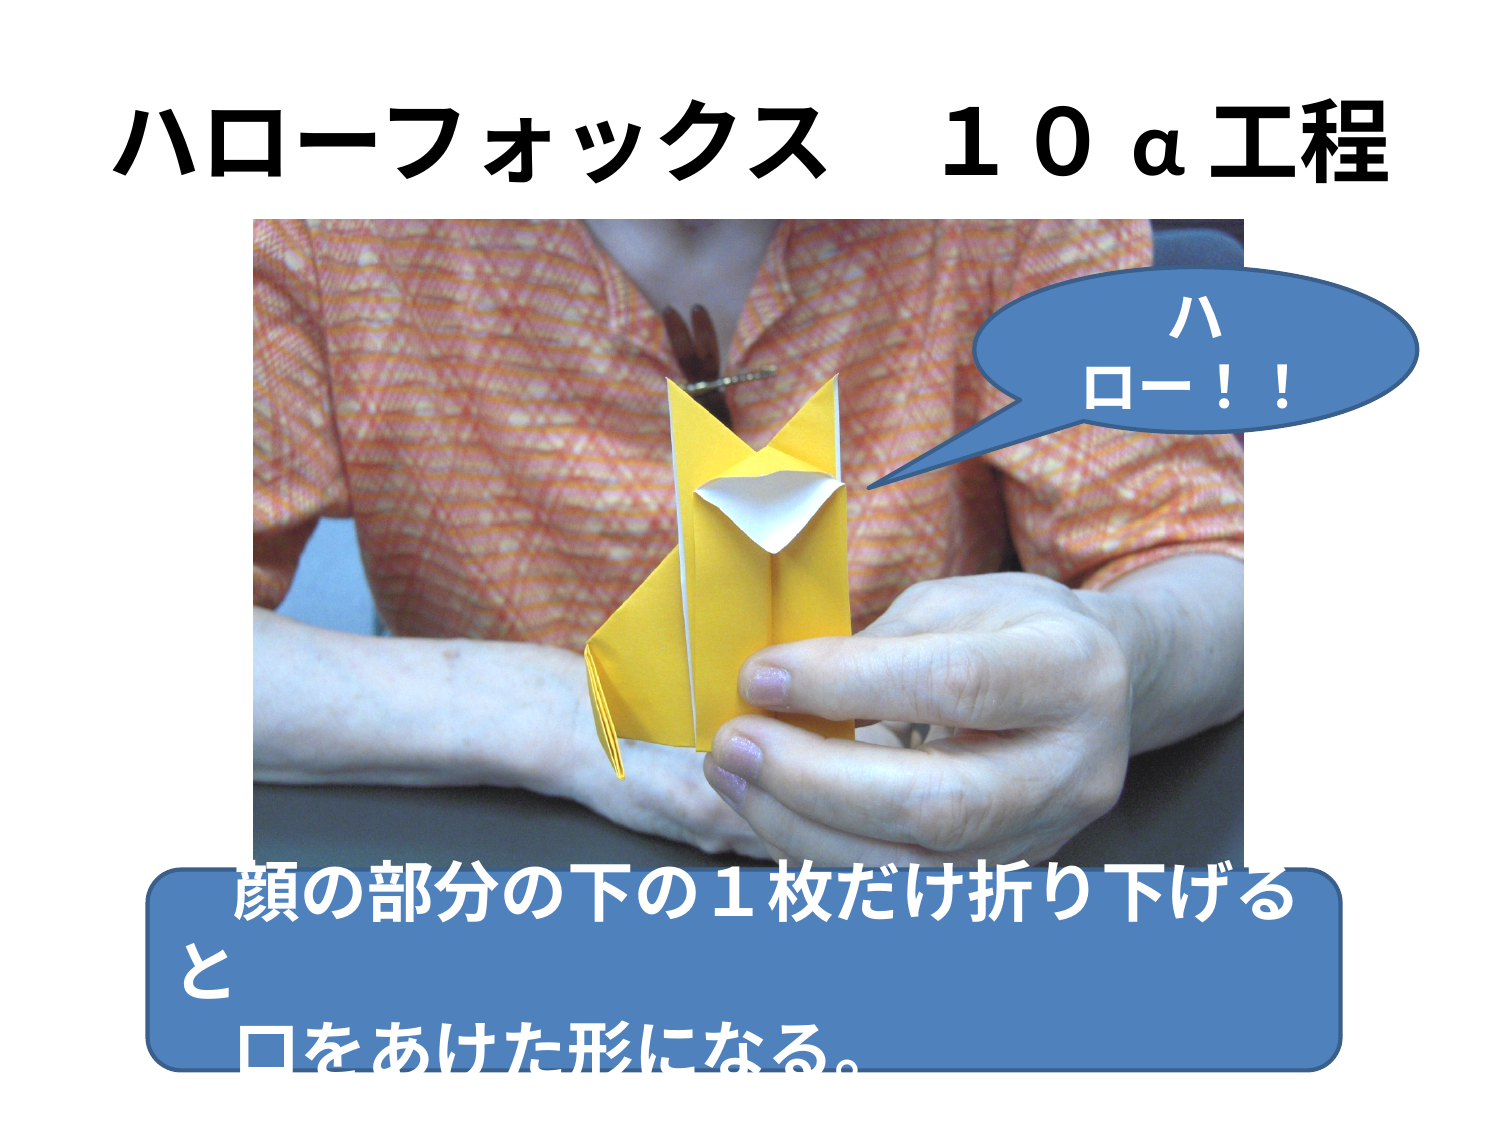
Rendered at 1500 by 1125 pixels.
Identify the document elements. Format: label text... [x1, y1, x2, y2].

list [253, 219, 1245, 963]
text_box 顔の部分の下の１枚だけ折り下げると 口をあけた形になる。 [145, 867, 1343, 1073]
title ハローフォックス １０α工程 [75, 45, 1425, 233]
text_box ハロー！！ [1249, 267, 1420, 433]
